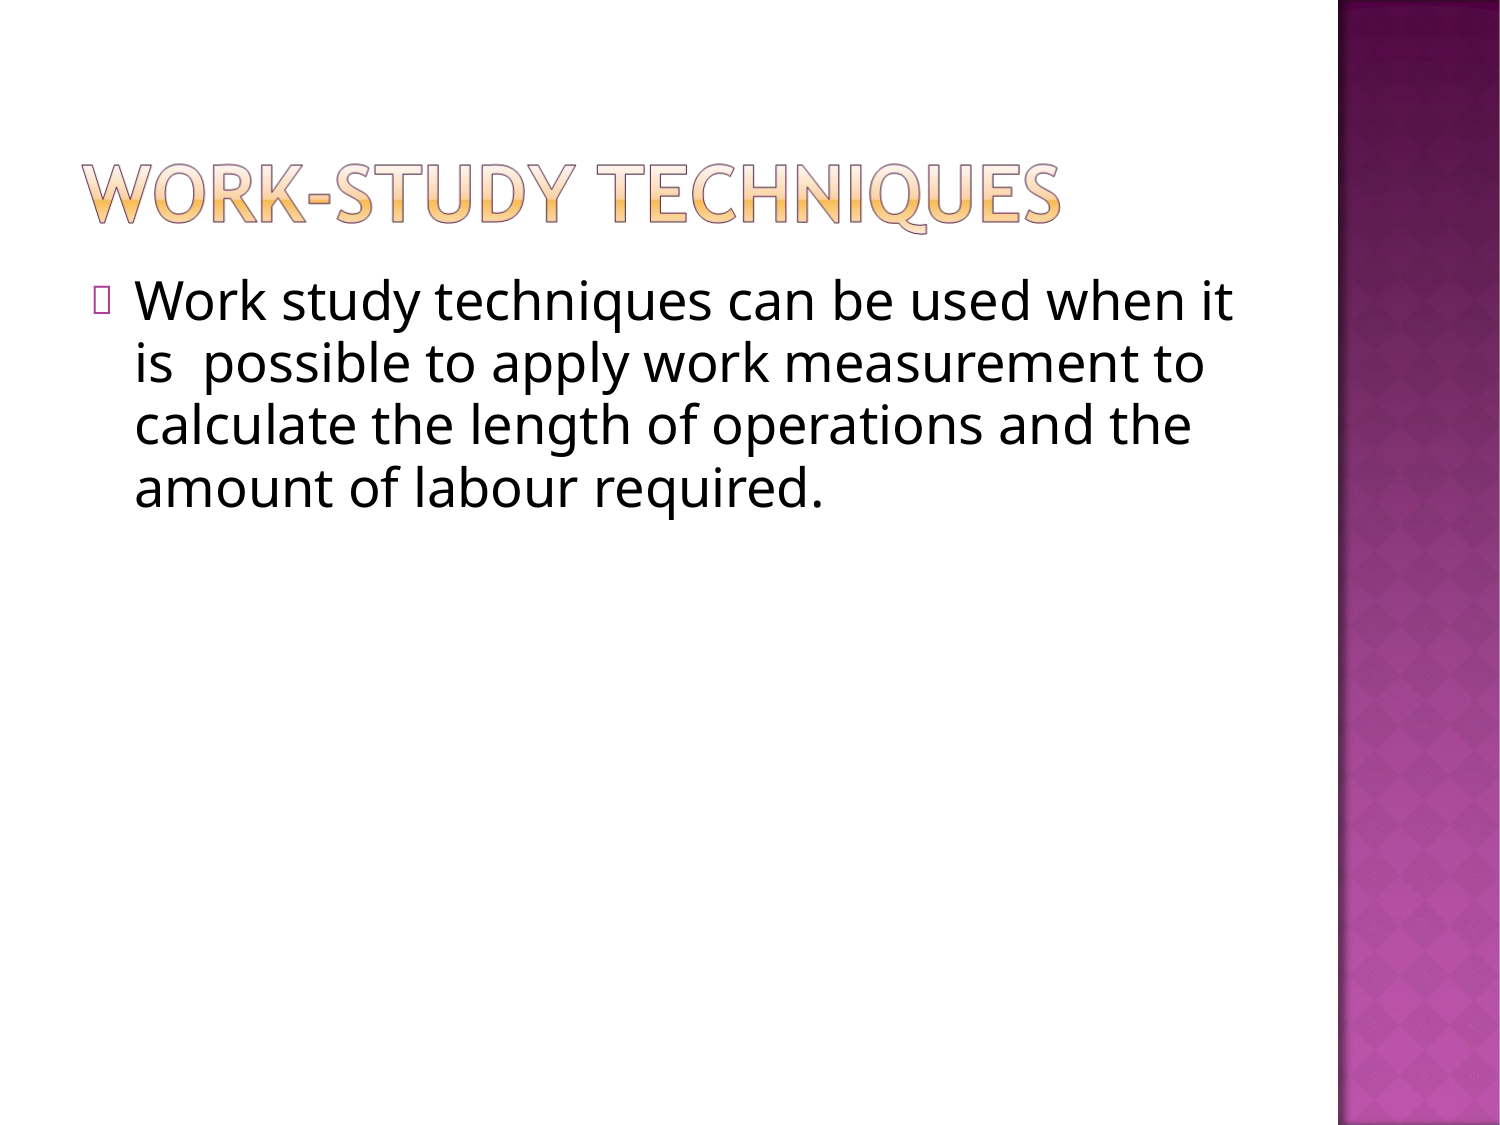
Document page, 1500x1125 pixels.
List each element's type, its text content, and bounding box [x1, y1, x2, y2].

text_box  [87, 273, 107, 323]
picture [1337, 0, 1500, 1125]
title Work study techniques can be used when it is possible to apply work measurement to calculate the length of operations and the amount of labour required. [132, 266, 1244, 520]
text_box [34, 52, 1265, 241]
